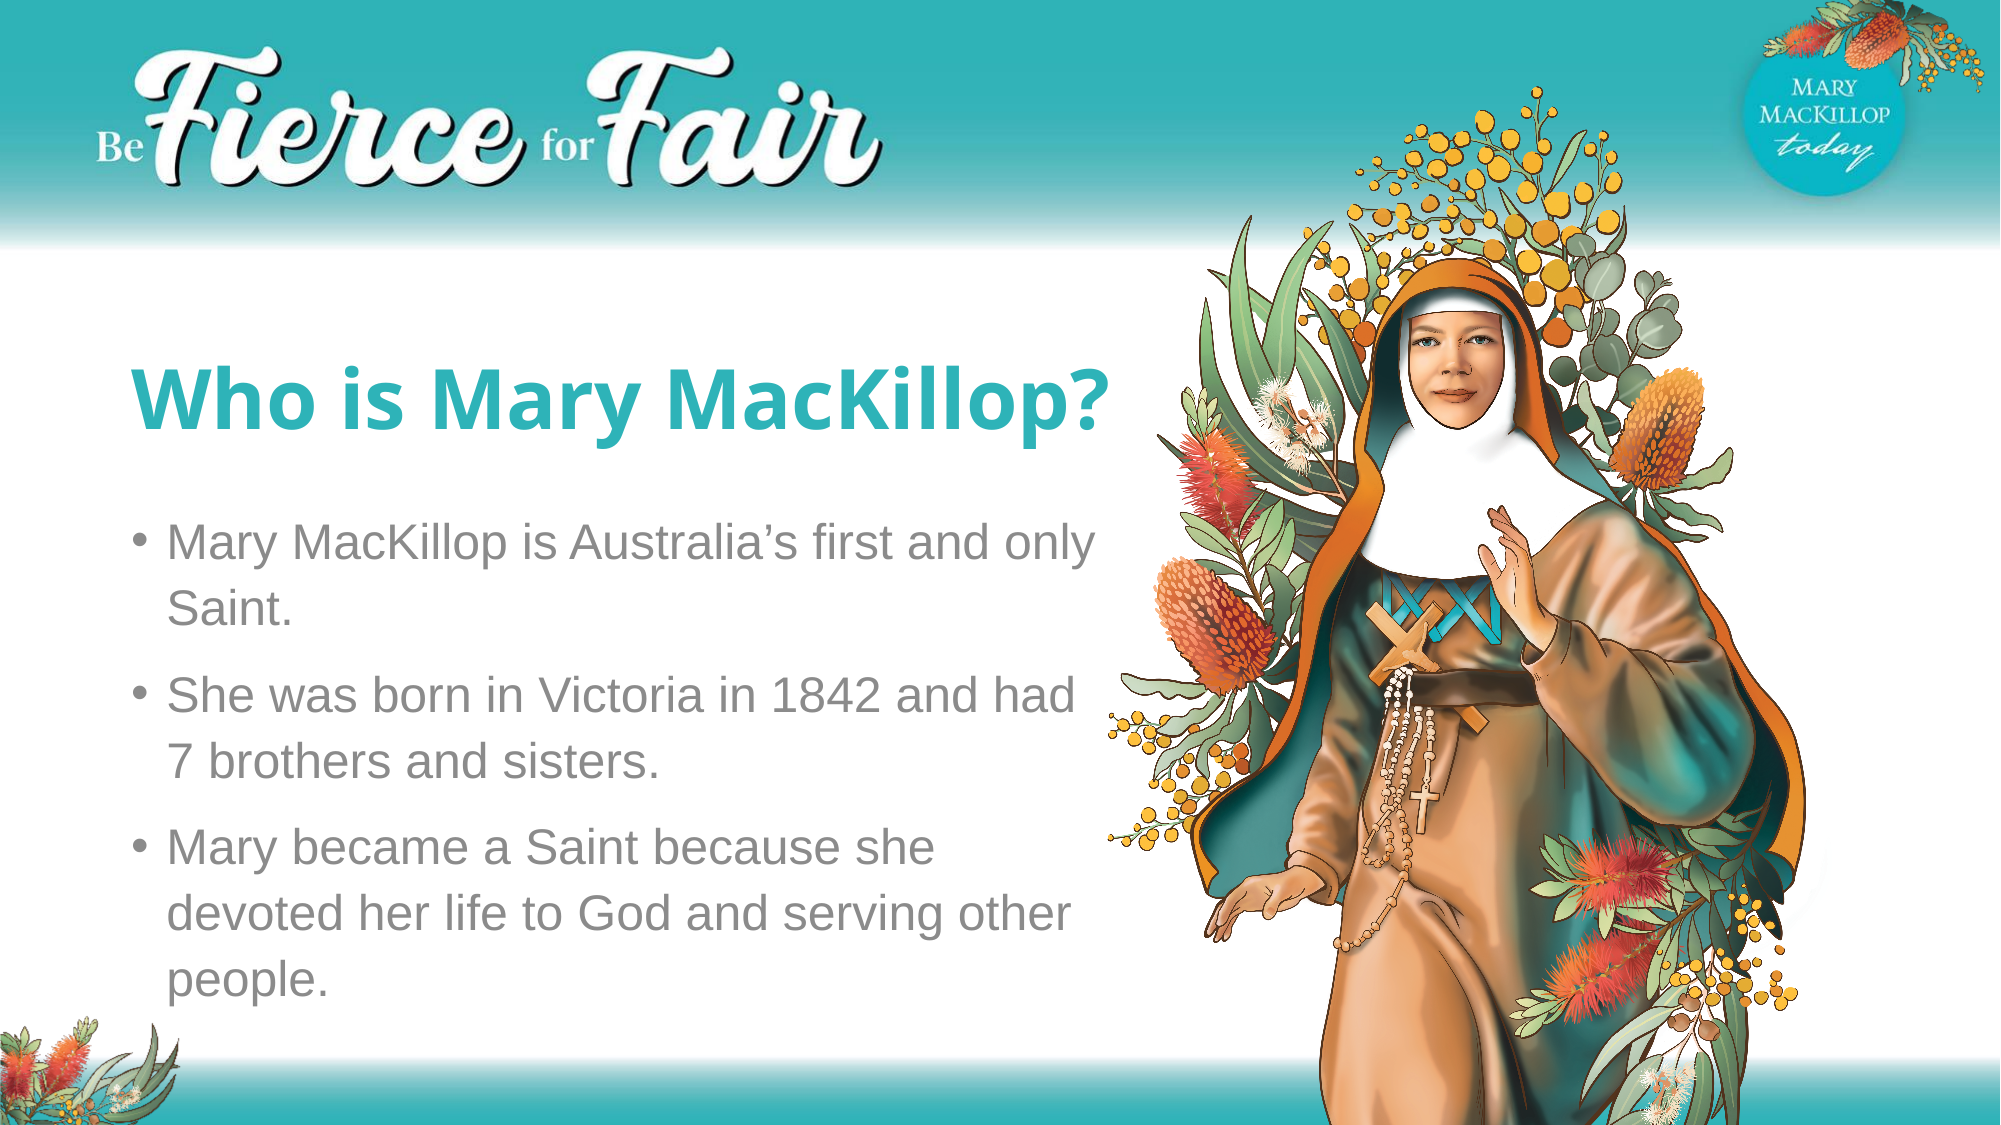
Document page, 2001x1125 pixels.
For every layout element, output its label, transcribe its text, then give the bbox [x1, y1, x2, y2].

list Mary MacKillop is Australia’s first and only Saint. She was born in Victoria in 1842 and had 7 brothers and sisters. Mary became a Saint because she devoted her life to God and serving other people. [130, 503, 934, 1028]
picture [0, 0, 2001, 1125]
title Who is Mary MacKillop? [130, 357, 934, 471]
